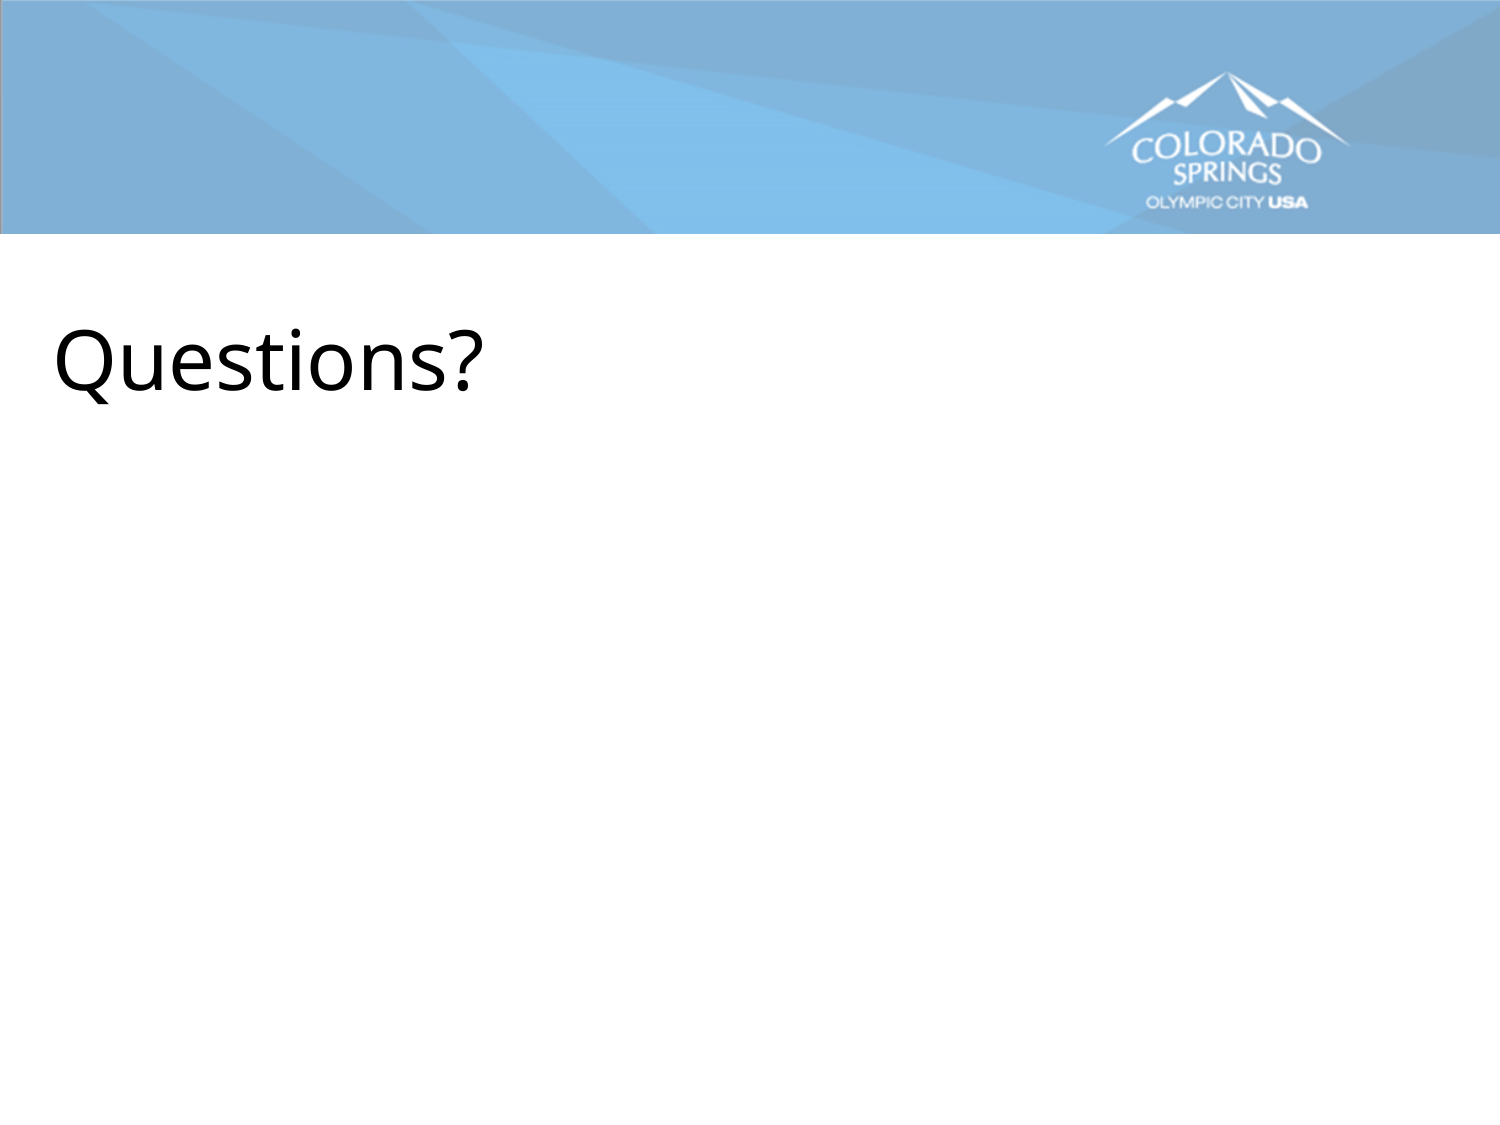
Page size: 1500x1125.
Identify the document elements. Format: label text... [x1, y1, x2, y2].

text_box Questions? [37, 299, 972, 415]
picture [0, 0, 1500, 235]
